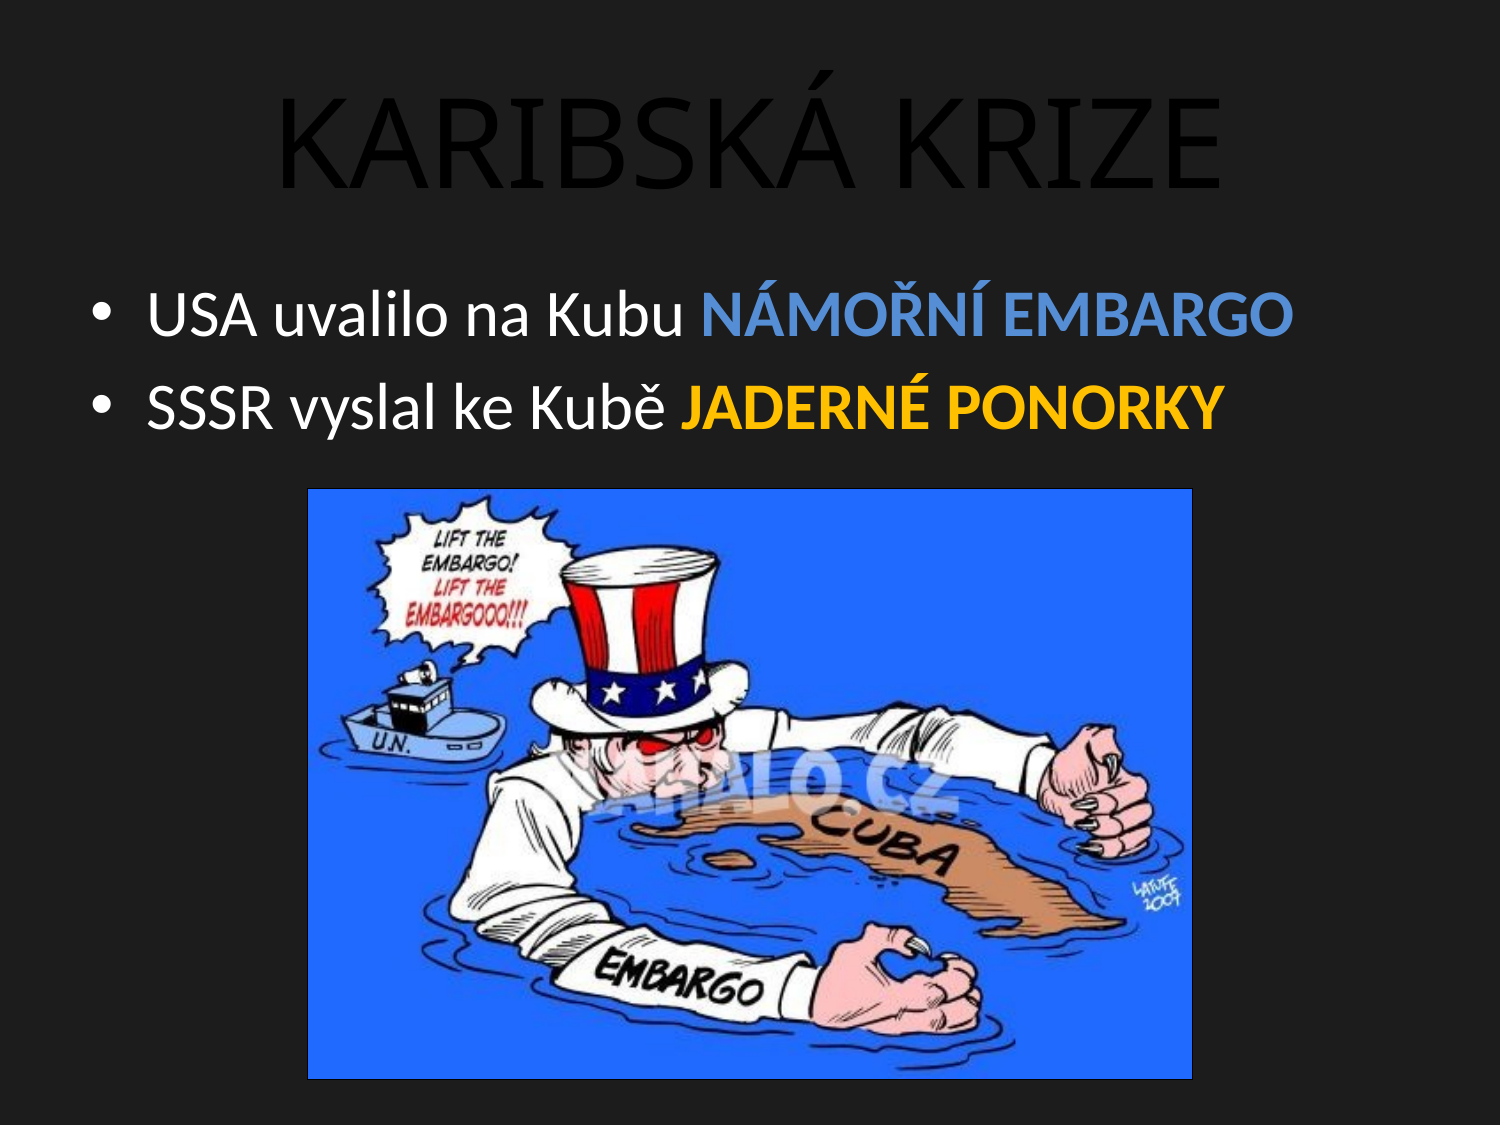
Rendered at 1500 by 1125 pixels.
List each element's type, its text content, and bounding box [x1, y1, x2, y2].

list USA uvalilo na Kubu NÁMOŘNÍ EMBARGO SSSR vyslal ke Kubě JADERNÉ PONORKY [75, 262, 1425, 1005]
title KARIBSKÁ KRIZE [75, 45, 1425, 233]
picture [306, 487, 1194, 1081]
